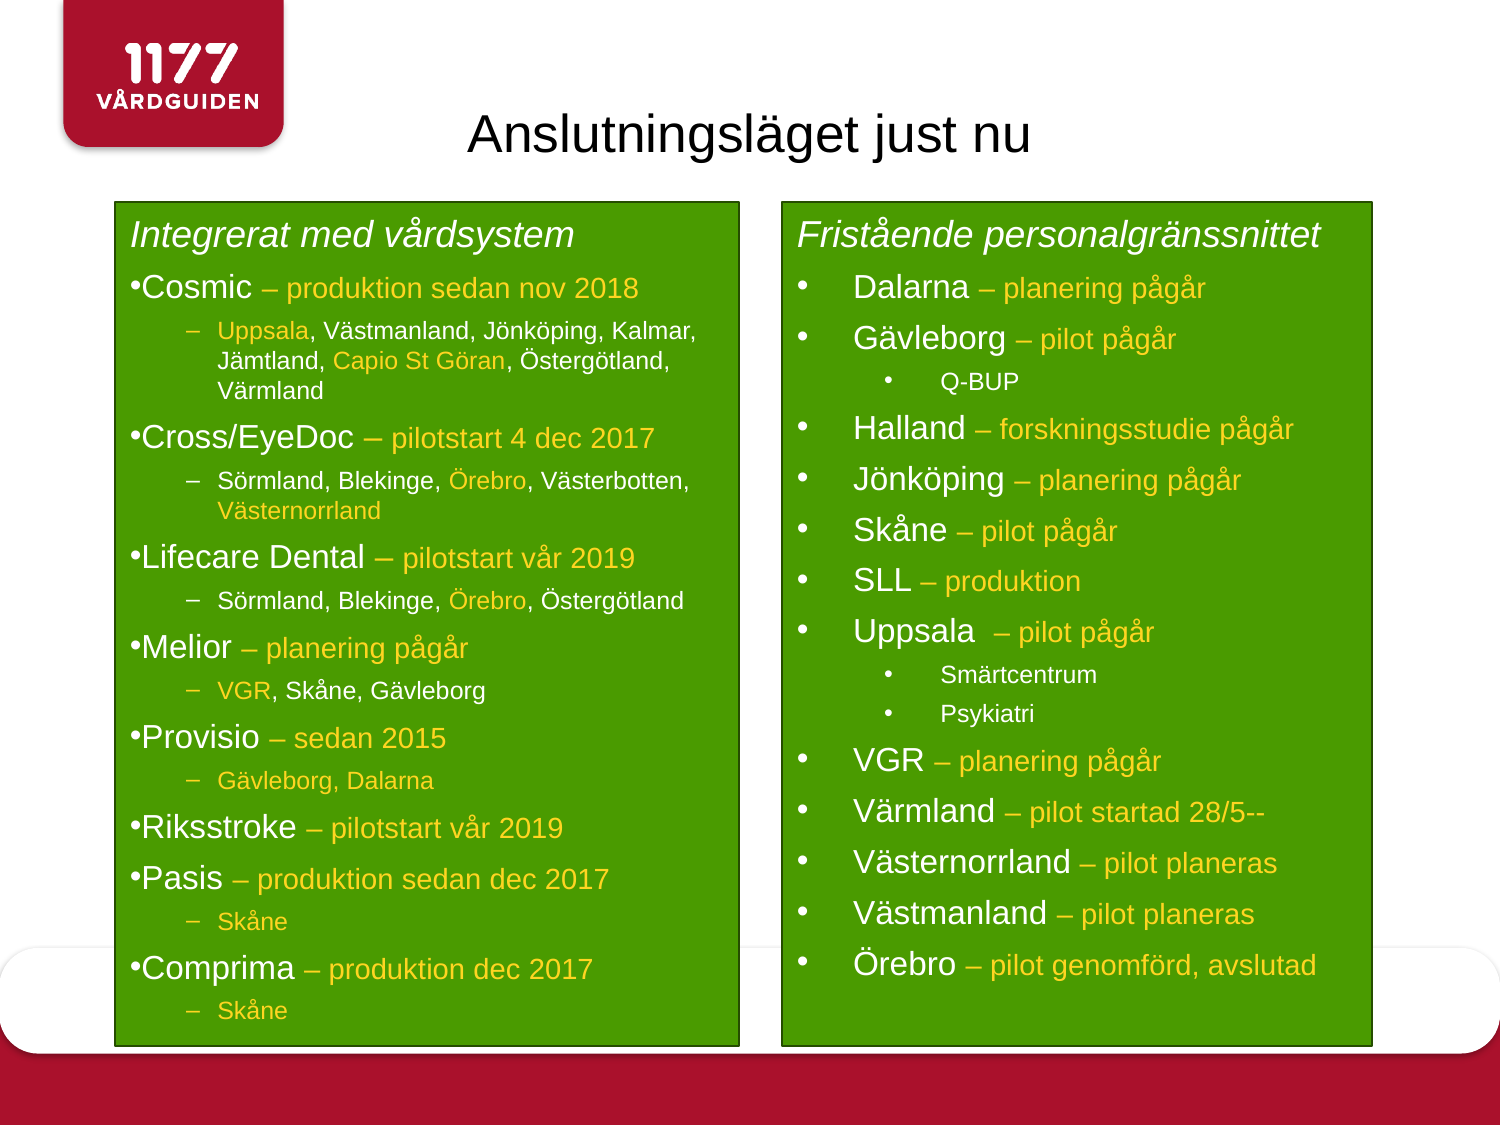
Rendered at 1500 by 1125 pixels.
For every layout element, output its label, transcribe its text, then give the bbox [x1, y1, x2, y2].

text_box Fristående personalgränssnittet Dalarna – planering pågår Gävleborg – pilot pågår Q-BUP Halland – forskningsstudie pågår Jönköping – planering pågår Skåne – pilot pågår SLL – produktion Uppsala – pilot pågår Smärtcentrum Psykiatri VGR – planering pågår Värmland – pilot startad 28/5-- Västernorrland – pilot planeras Västmanland – pilot planeras Örebro – pilot genomförd, avslutad [780, 200, 1374, 1048]
list Integrerat med vårdsystem Cosmic – produktion sedan nov 2018 Uppsala, Västmanland, Jönköping, Kalmar, Jämtland, Capio St Göran, Östergötland, Värmland Cross/EyeDoc – pilotstart 4 dec 2017 Sörmland, Blekinge, Örebro, Västerbotten, Västernorrland Lifecare Dental – pilotstart vår 2019 Sörmland, Blekinge, Örebro, Östergötland Melior – planering pågår VGR, Skåne, Gävleborg Provisio – sedan 2015 Gävleborg, Dalarna Riksstroke – pilotstart vår 2019 Pasis – produktion sedan dec 2017 Skåne Comprima – produktion dec 2017 Skåne [113, 200, 741, 1048]
title Anslutningsläget just nu [75, 91, 1425, 172]
picture [96, 43, 258, 91]
